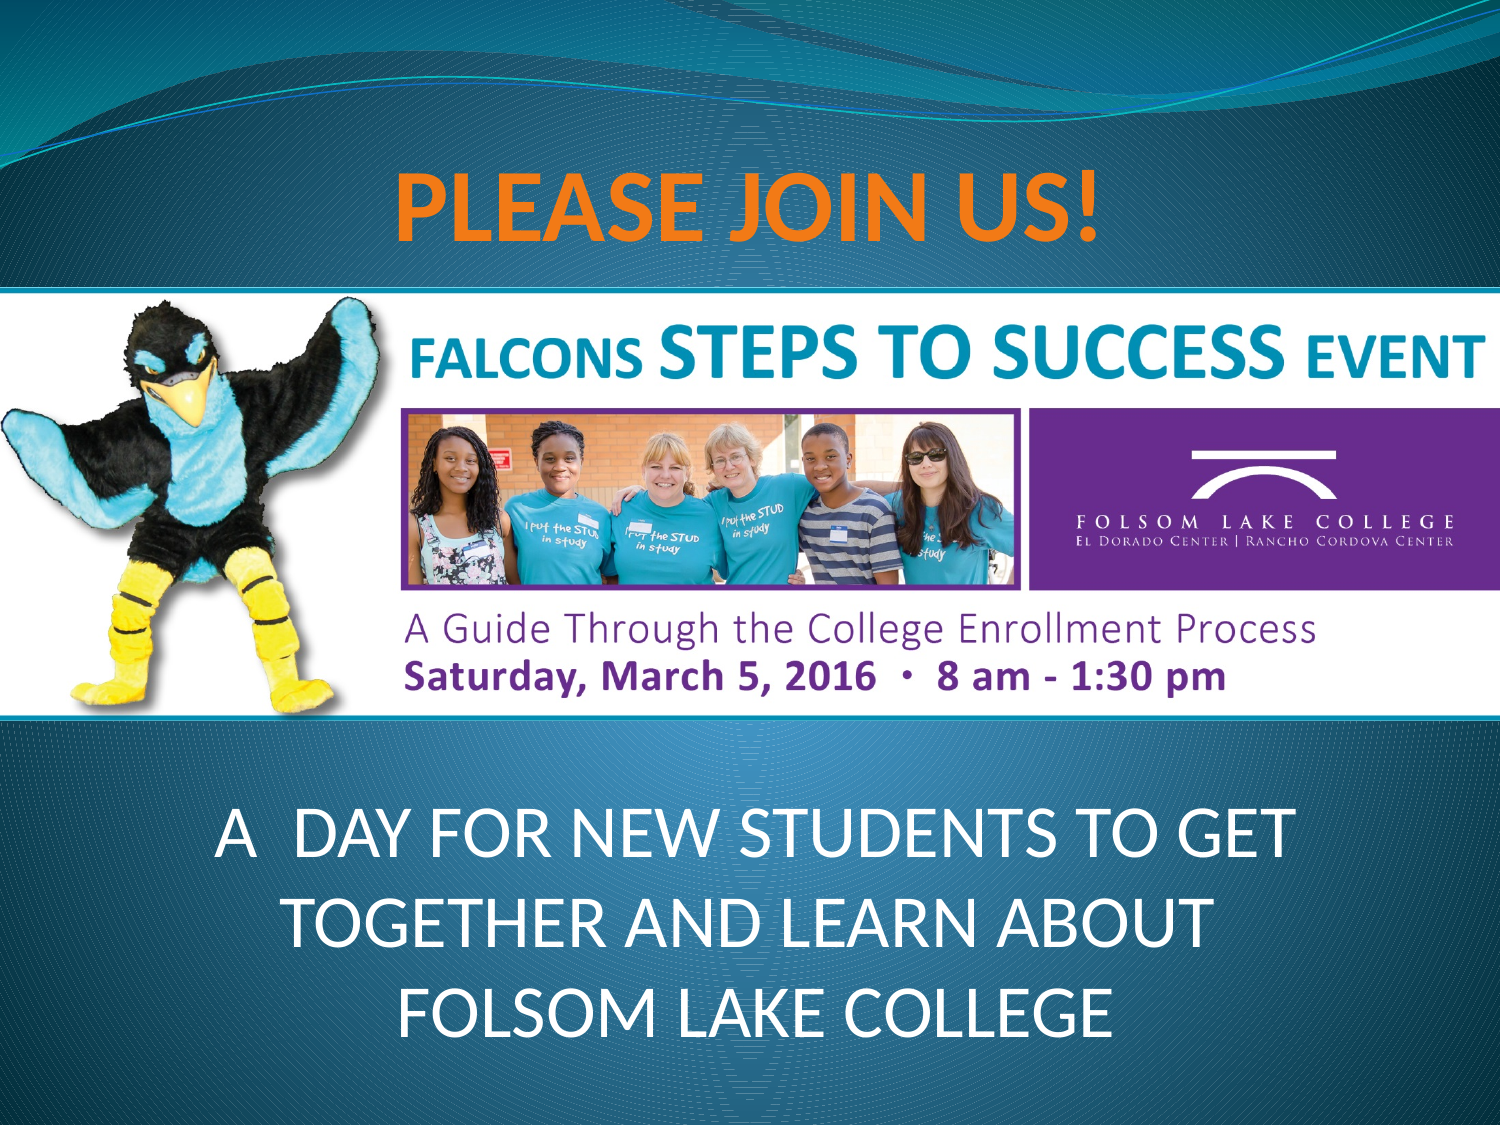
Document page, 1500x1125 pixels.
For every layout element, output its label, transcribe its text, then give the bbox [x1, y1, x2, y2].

title PLEASE JOIN US! [75, 75, 1425, 263]
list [0, 287, 1500, 721]
text_box A DAY FOR NEW STUDENTS TO GET TOGETHER AND LEARN ABOUT FOLSOM LAKE COLLEGE [74, 774, 1438, 1060]
